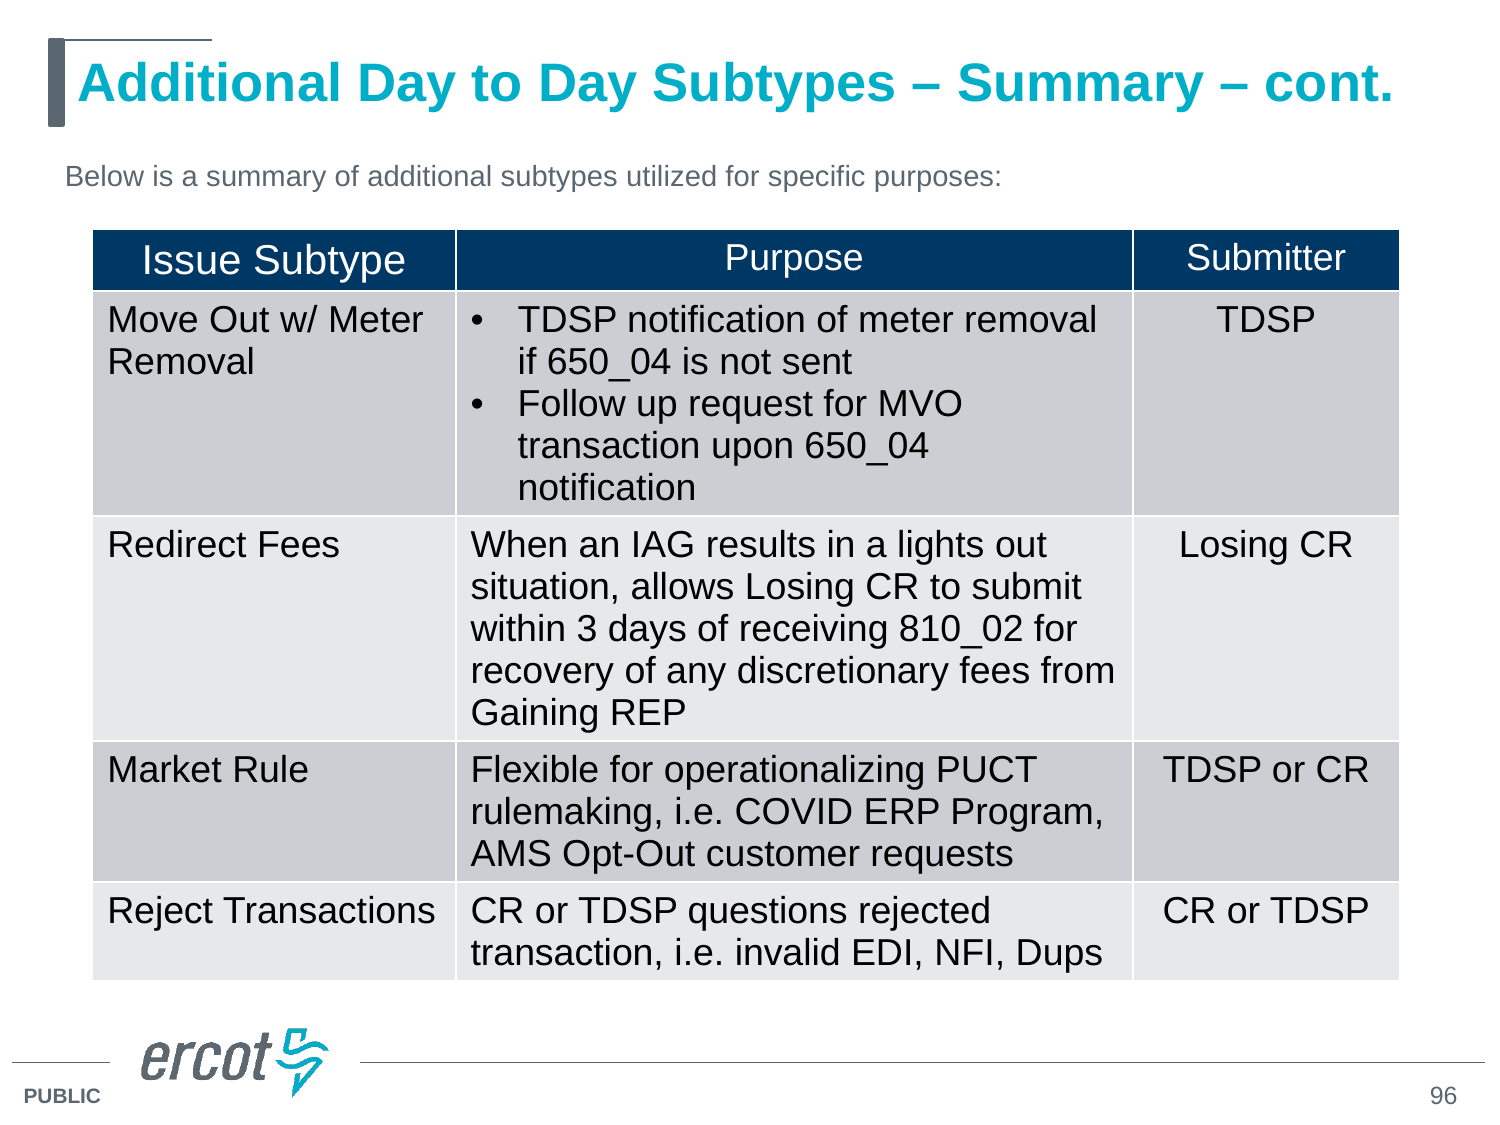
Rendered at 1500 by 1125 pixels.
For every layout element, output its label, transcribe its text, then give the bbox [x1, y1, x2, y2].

table_header Issue Subtype [93, 230, 455, 290]
table_cell Market Rule [93, 742, 455, 881]
picture [137, 1024, 332, 1100]
table_cell CR or TDSP questions rejected transaction, i.e. invalid EDI, NFI, Dups [457, 883, 1132, 980]
table_header Purpose [457, 230, 1132, 290]
title Additional Day to Day Subtypes – Summary – cont. [62, 39, 1488, 125]
table_cell TDSP notification of meter removal if 650_04 is not sent Follow up request for MVO transaction upon 650_04 notification [457, 292, 1132, 515]
table_cell Losing CR [1134, 517, 1399, 740]
table_cell Move Out w/ Meter Removal [93, 292, 455, 515]
table_header Submitter [1134, 230, 1399, 290]
table_cell When an IAG results in a lights out situation, allows Losing CR to submit within 3 days of receiving 810_02 for recovery of any discretionary fees from Gaining REP [457, 517, 1132, 740]
table_cell TDSP [1134, 292, 1399, 515]
table_cell Redirect Fees [93, 517, 455, 740]
table_cell Reject Transactions [93, 883, 455, 980]
table_cell TDSP or CR [1134, 742, 1399, 881]
slide_number 96 [1400, 1076, 1488, 1113]
table_cell CR or TDSP [1134, 883, 1399, 980]
table_cell Flexible for operationalizing PUCT rulemaking, i.e. COVID ERP Program, AMS Opt-Out customer requests [457, 742, 1132, 881]
list Below is a summary of additional subtypes utilized for specific purposes: [50, 149, 1450, 238]
